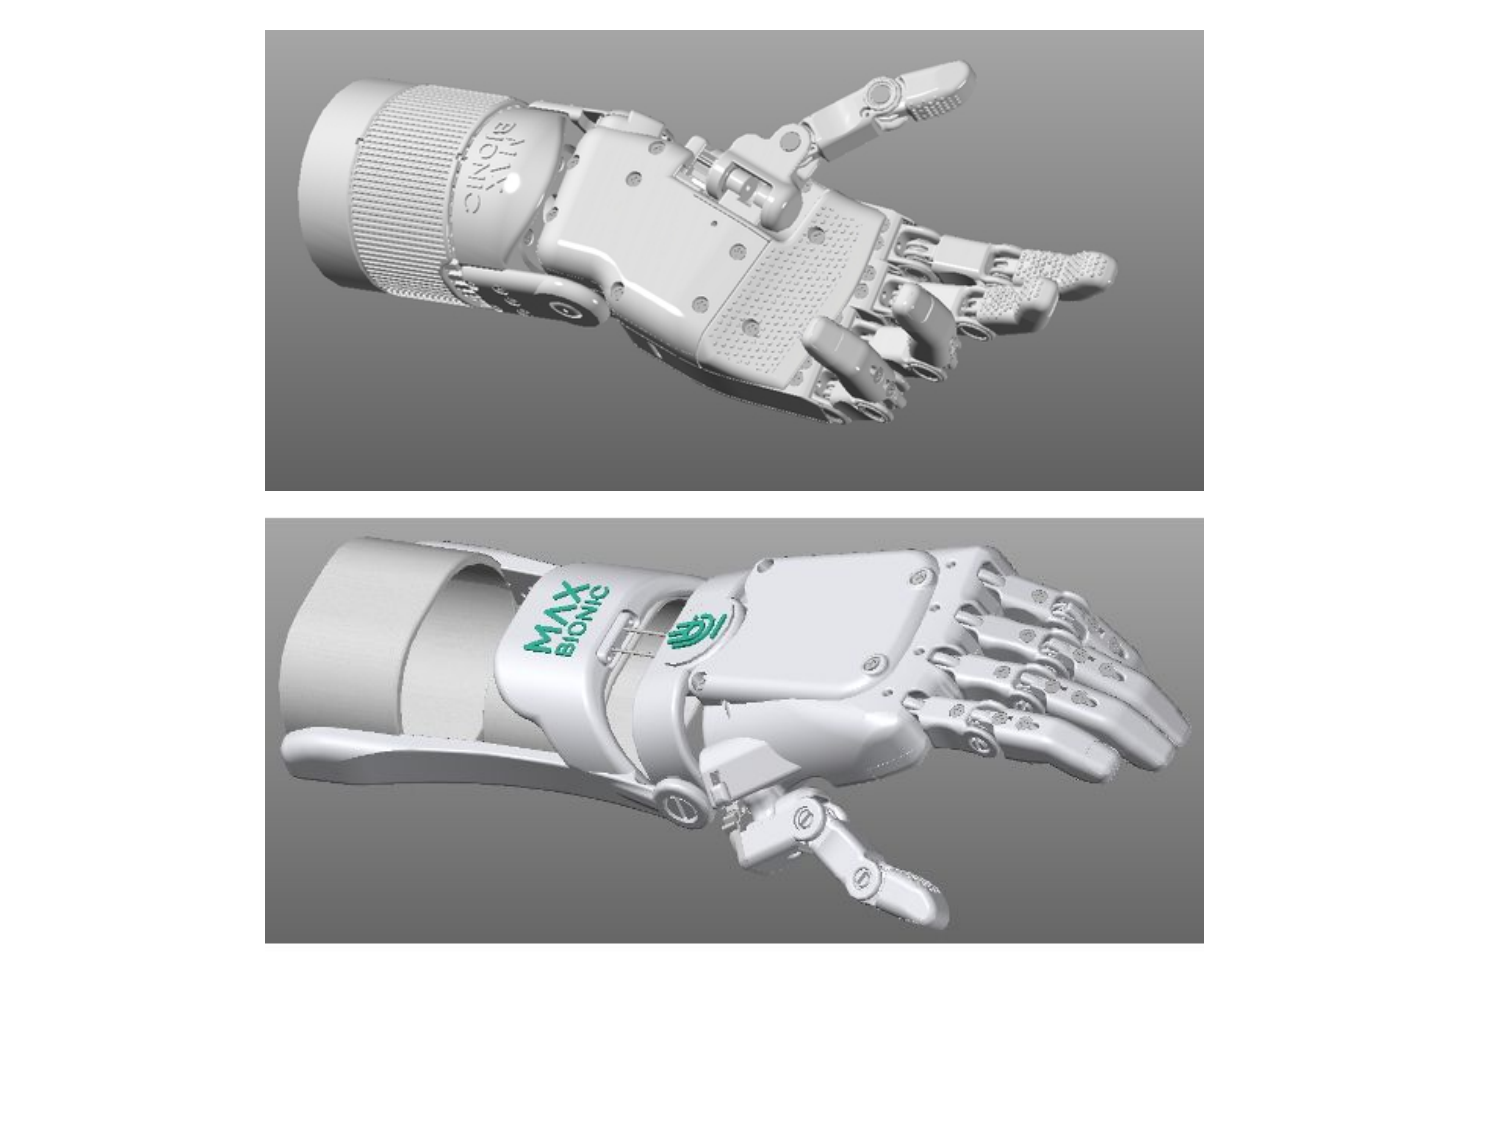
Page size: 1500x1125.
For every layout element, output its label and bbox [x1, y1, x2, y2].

picture [265, 30, 1204, 491]
picture [265, 503, 1204, 959]
